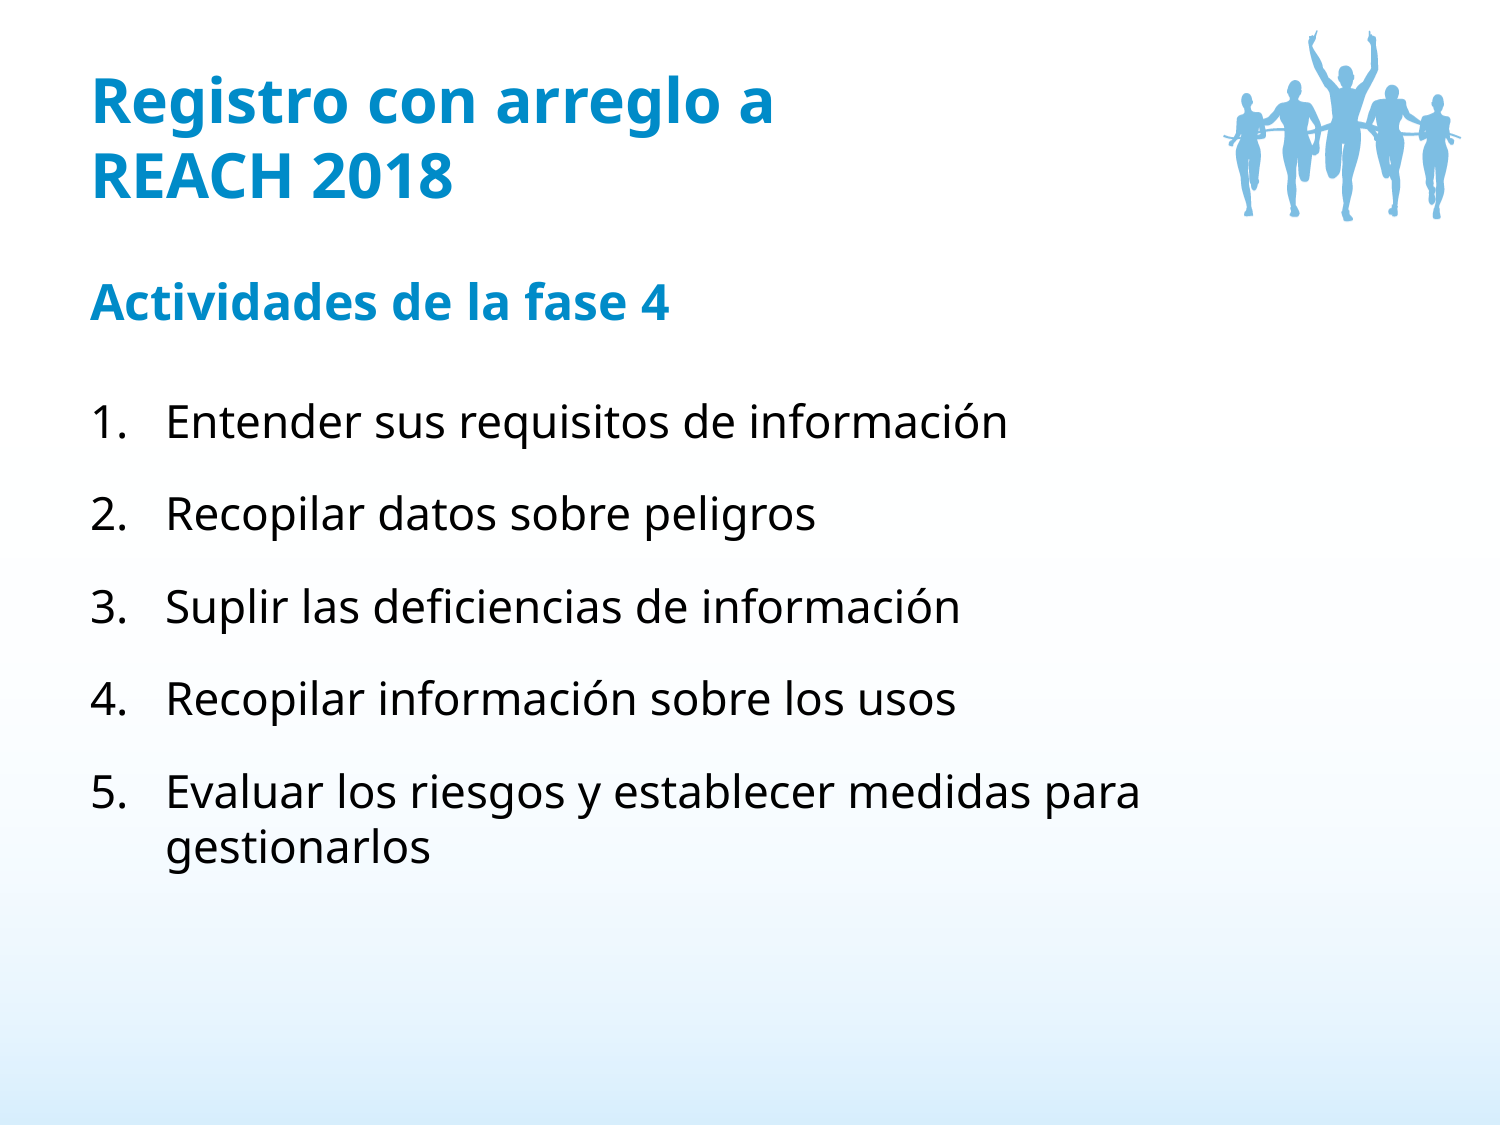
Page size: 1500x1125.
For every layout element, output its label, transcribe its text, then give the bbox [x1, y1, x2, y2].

picture [0, 0, 1500, 1125]
list Actividades de la fase 4 Entender sus requisitos de información Recopilar datos sobre peligros Suplir las deficiencias de información Recopilar información sobre los usos Evaluar los riesgos y establecer medidas para gestionarlos [75, 262, 1425, 1005]
title Registro con arreglo a REACH 2018 [75, 42, 1425, 231]
